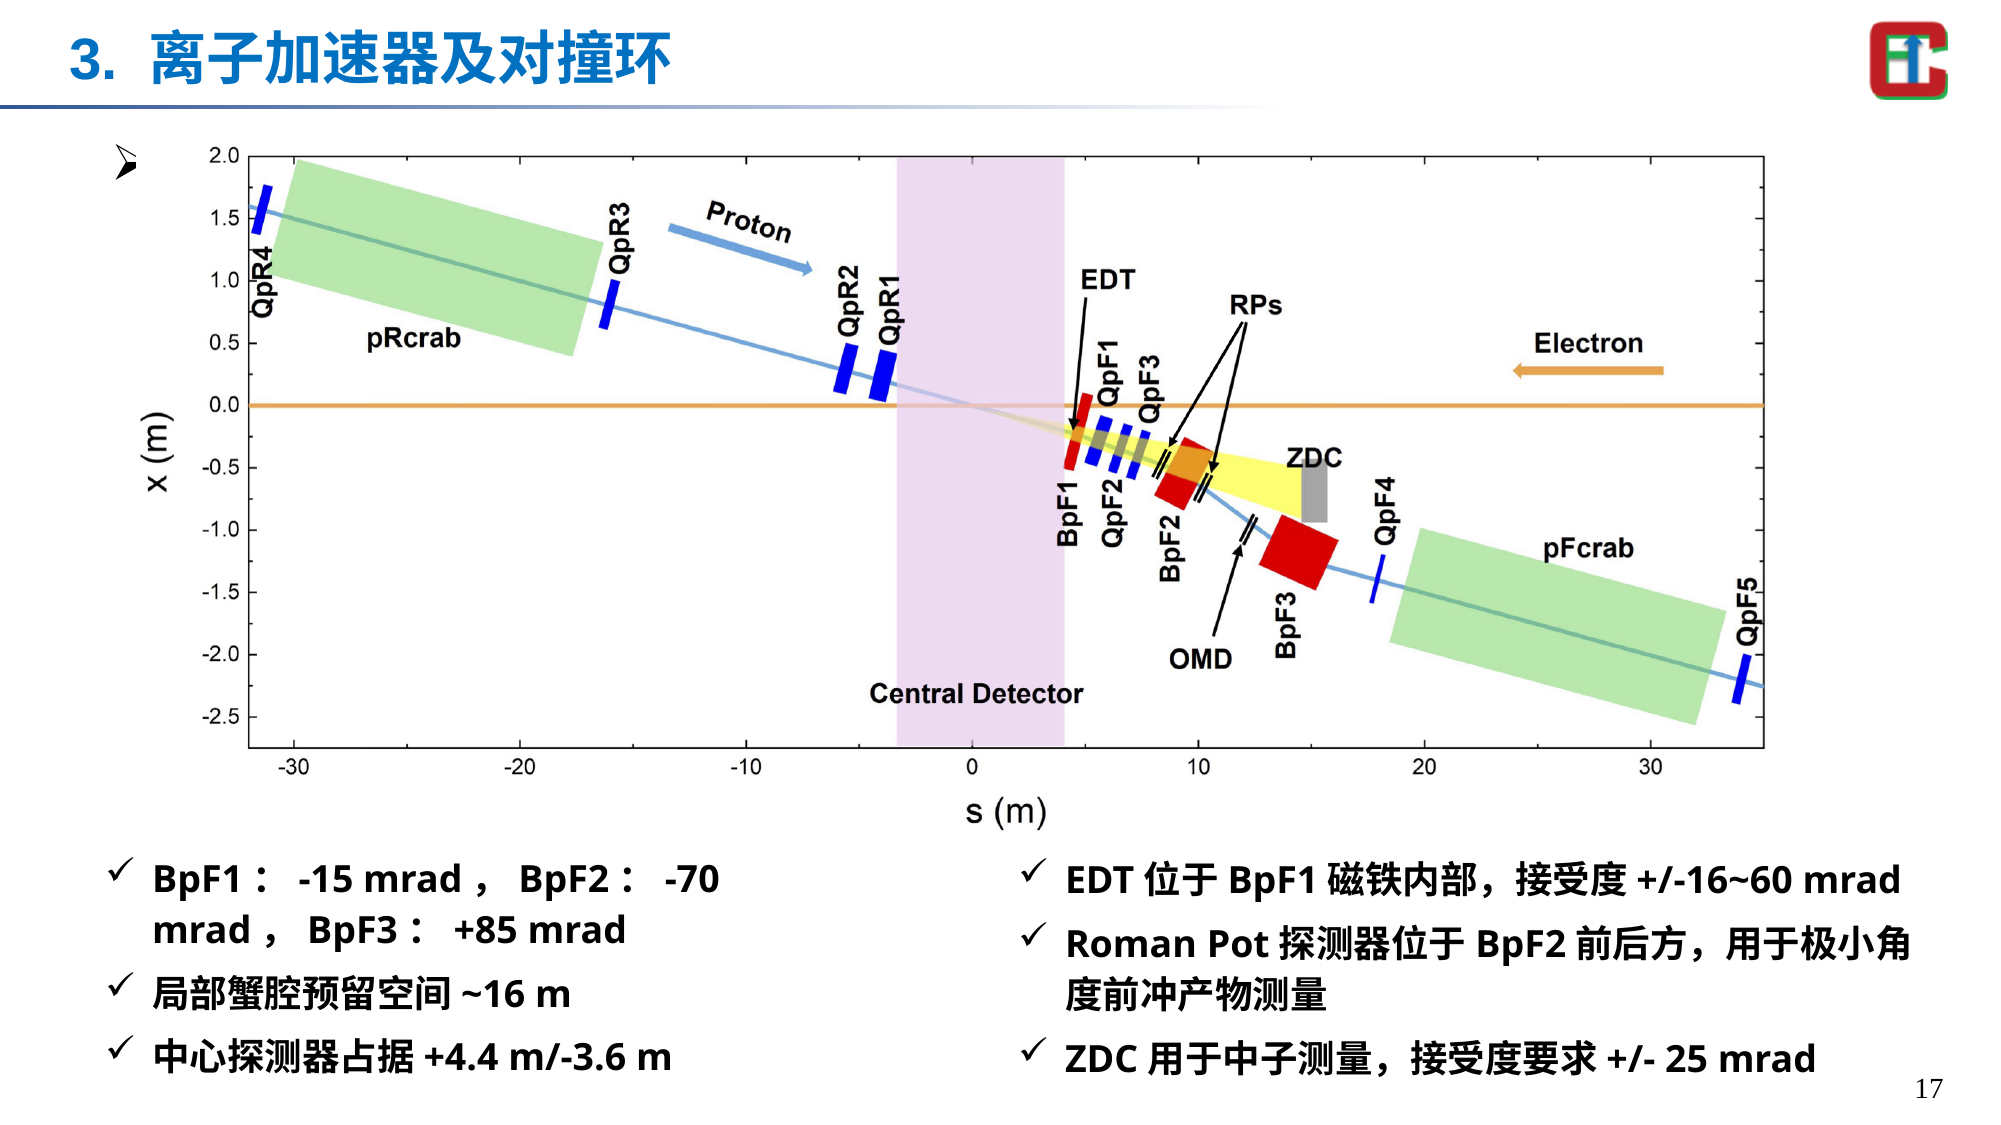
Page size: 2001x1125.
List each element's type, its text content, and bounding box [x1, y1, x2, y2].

picture [1869, 20, 1948, 100]
slide_number 17 [1508, 1067, 1959, 1108]
text_box 对撞区离子加速器测设计布局 [96, 118, 1817, 206]
text_box EDT位于BpF1磁铁内部，接受度+/-16~60 mrad Roman Pot探测器位于BpF2前后方，用于极小角度前冲产物测量 ZDC用于中子测量，接受度要求+/- 25 mrad [1003, 842, 1930, 1087]
text_box BpF1：-15 mrad，BpF2：-70 mrad，BpF3：+85 mrad 局部蟹腔预留空间~16 m 中心探测器占据+4.4 m/-3.6 m [90, 842, 1016, 1086]
title 3. 离子加速器及对撞环 [54, 4, 1509, 117]
picture [136, 129, 1777, 843]
